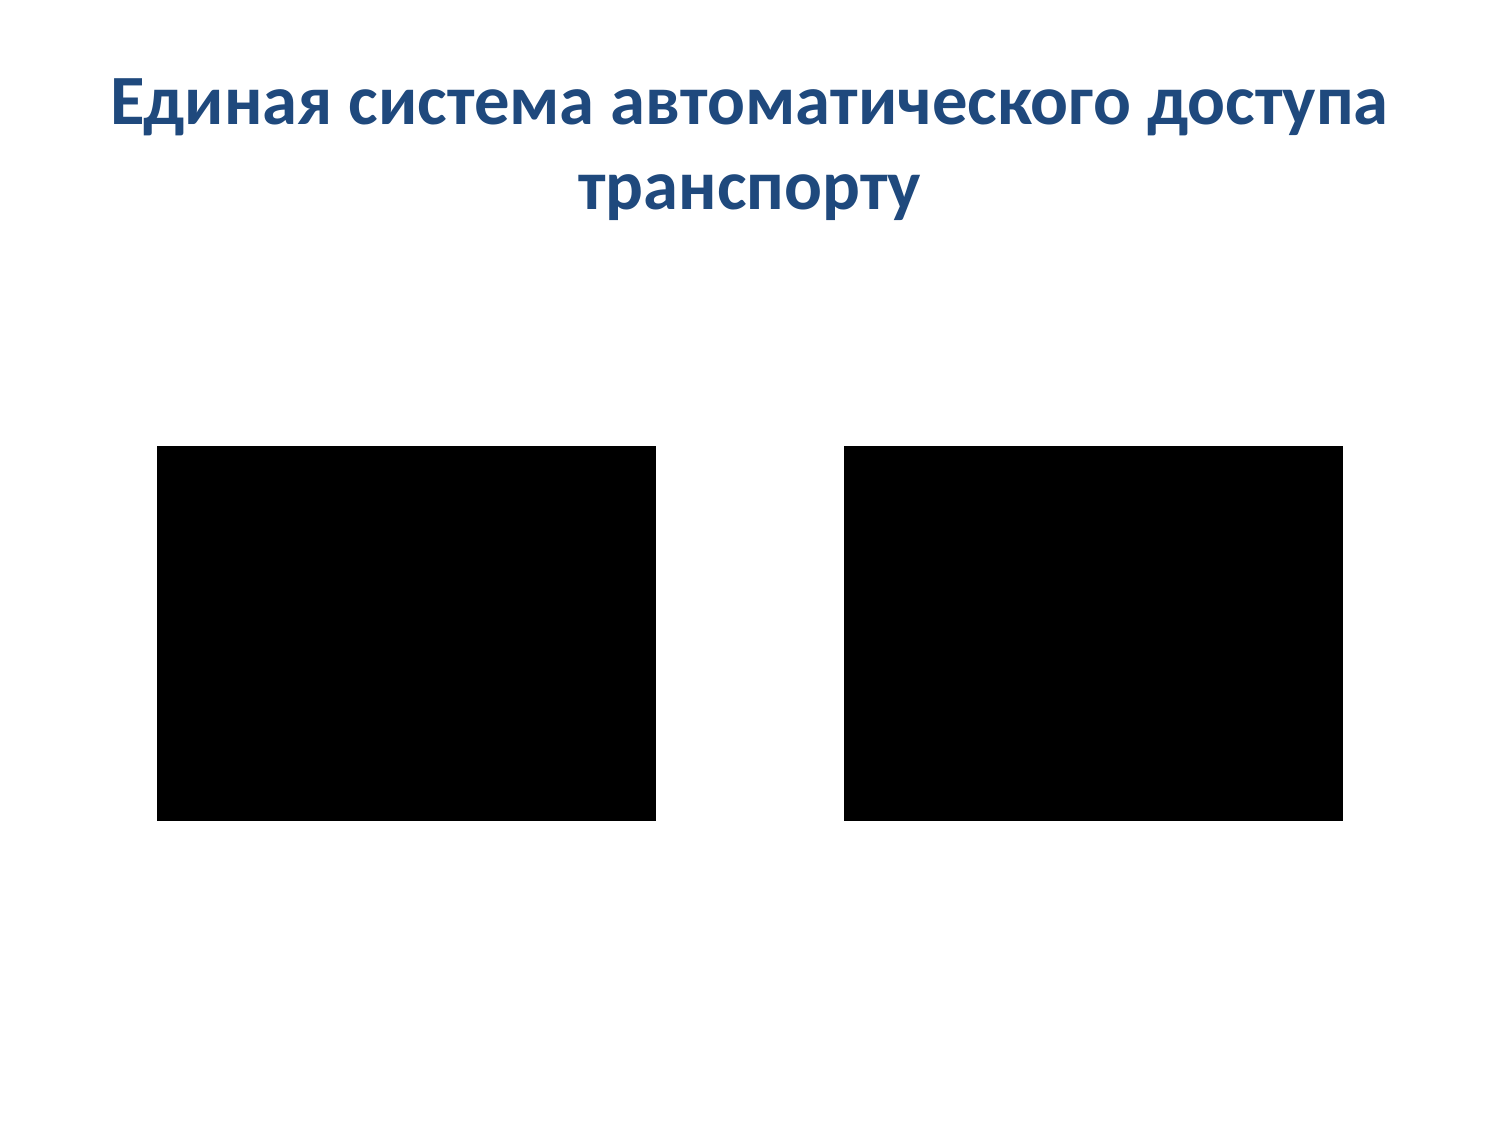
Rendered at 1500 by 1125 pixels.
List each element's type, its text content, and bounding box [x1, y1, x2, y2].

title Единая система автоматического доступа транспорту [75, 45, 1425, 233]
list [843, 445, 1345, 822]
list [155, 445, 657, 822]
